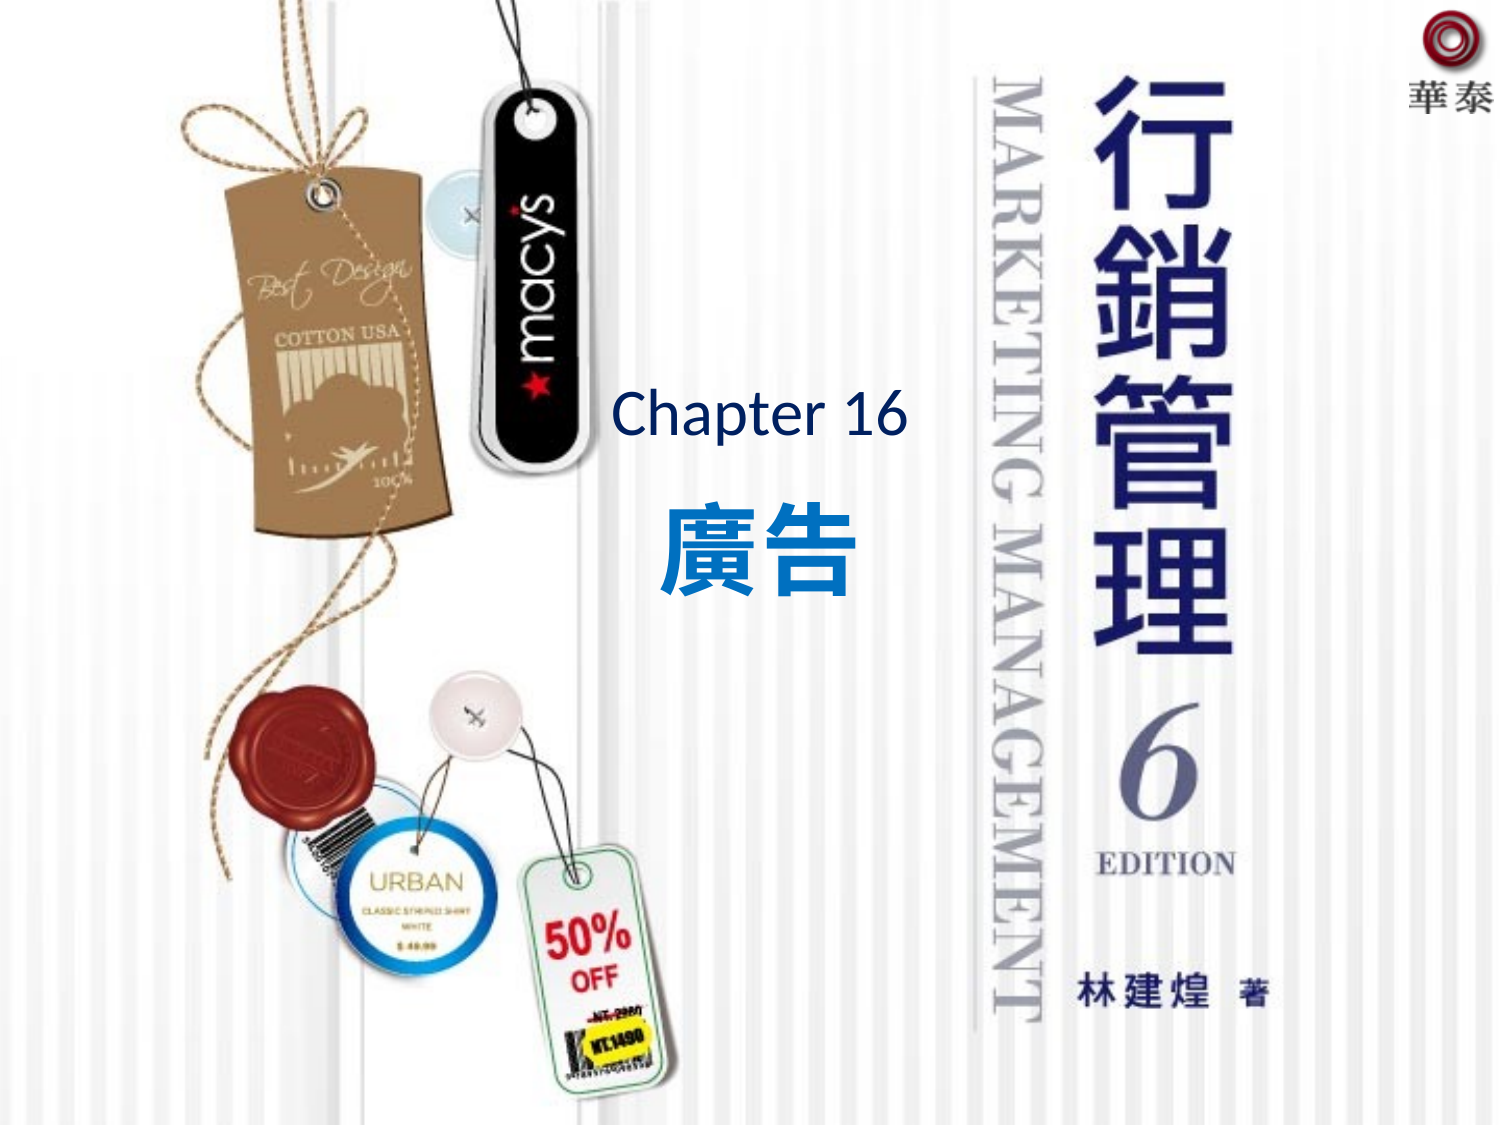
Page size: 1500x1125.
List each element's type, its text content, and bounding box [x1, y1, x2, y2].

text_box Chapter 16 [596, 361, 958, 457]
text_box 廣告 [643, 479, 1019, 615]
picture [0, 0, 1500, 1125]
